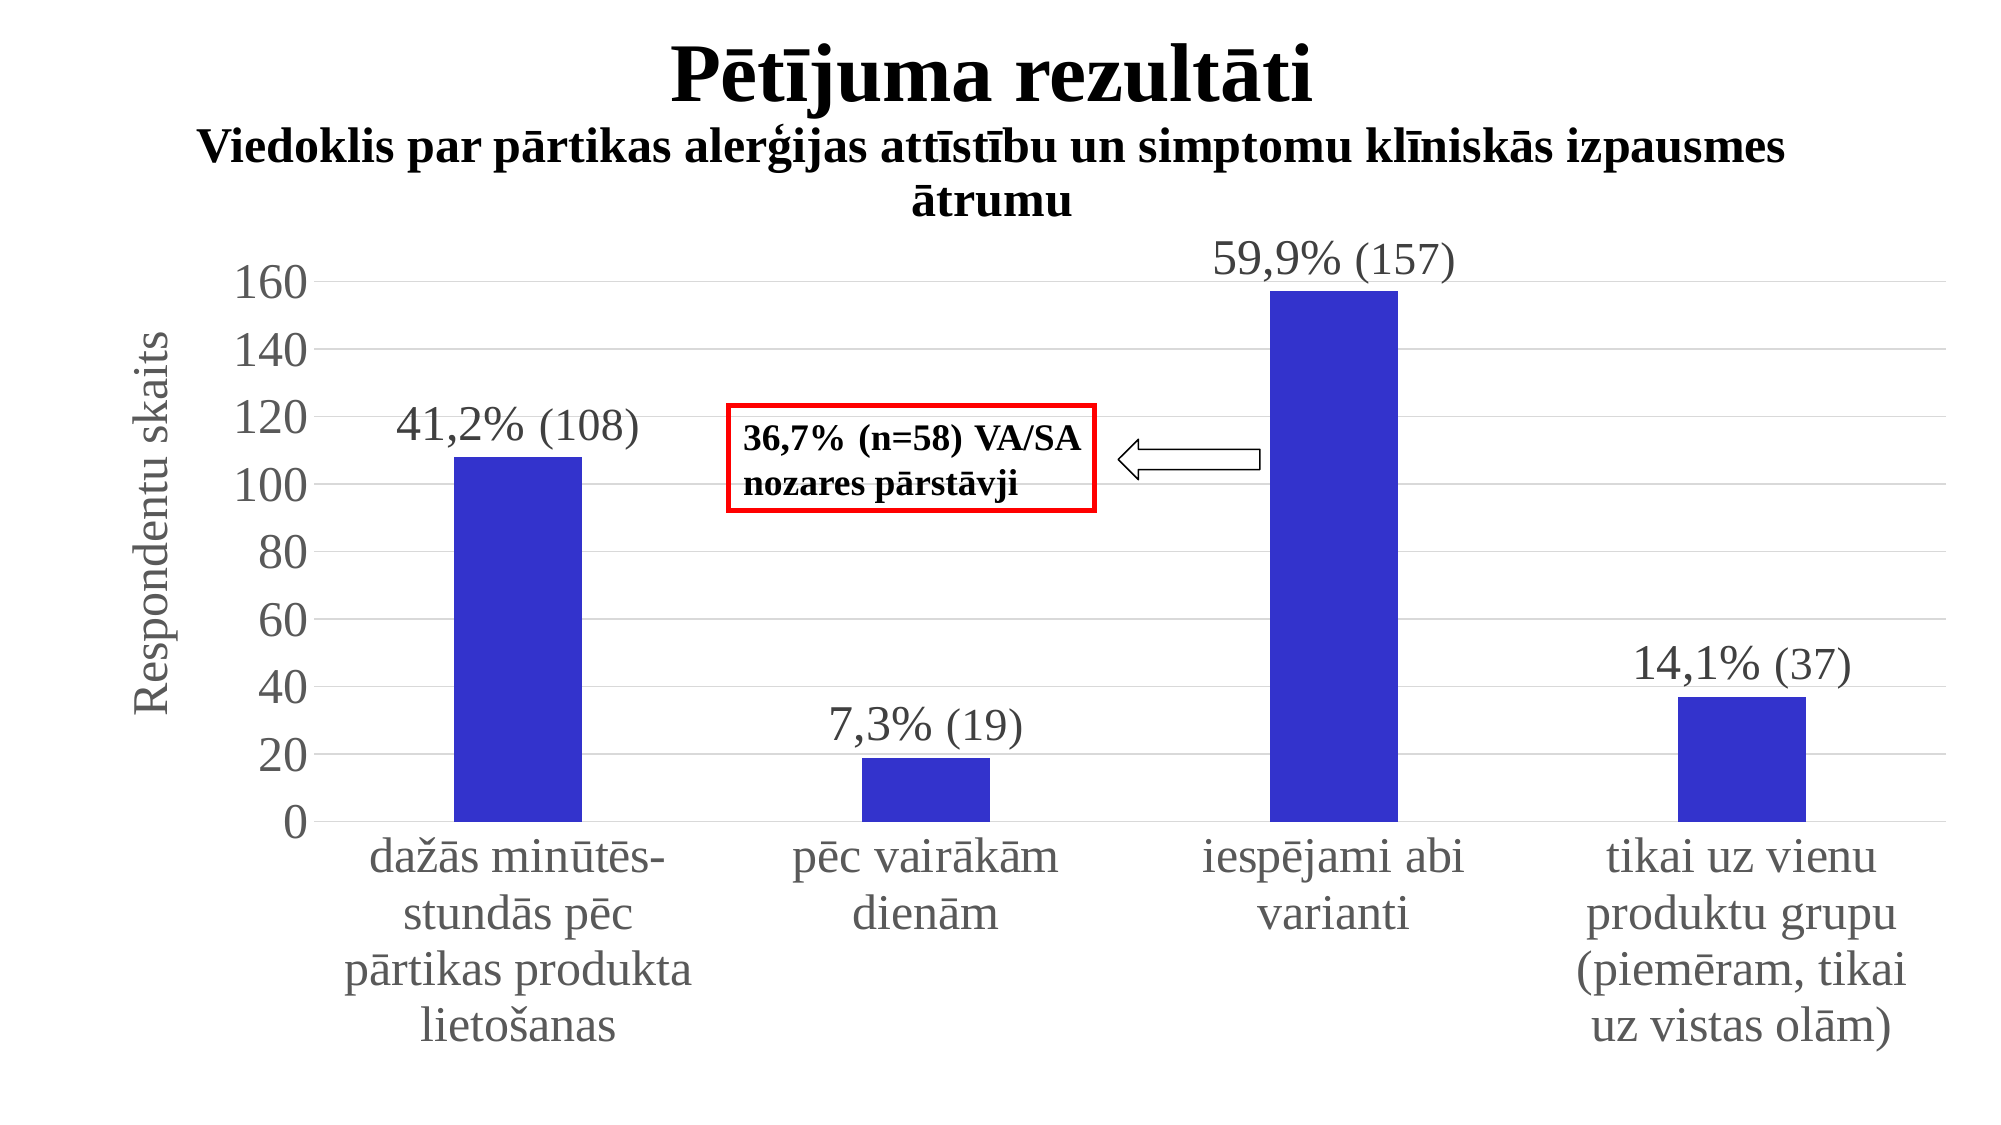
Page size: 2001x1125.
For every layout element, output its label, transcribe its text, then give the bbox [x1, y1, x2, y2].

chart [66, 196, 1957, 1094]
title Pētījuma rezultāti Viedoklis par pārtikas alerģijas attīstību un simptomu klīniskās izpausmes ātrumu [102, 22, 1883, 196]
